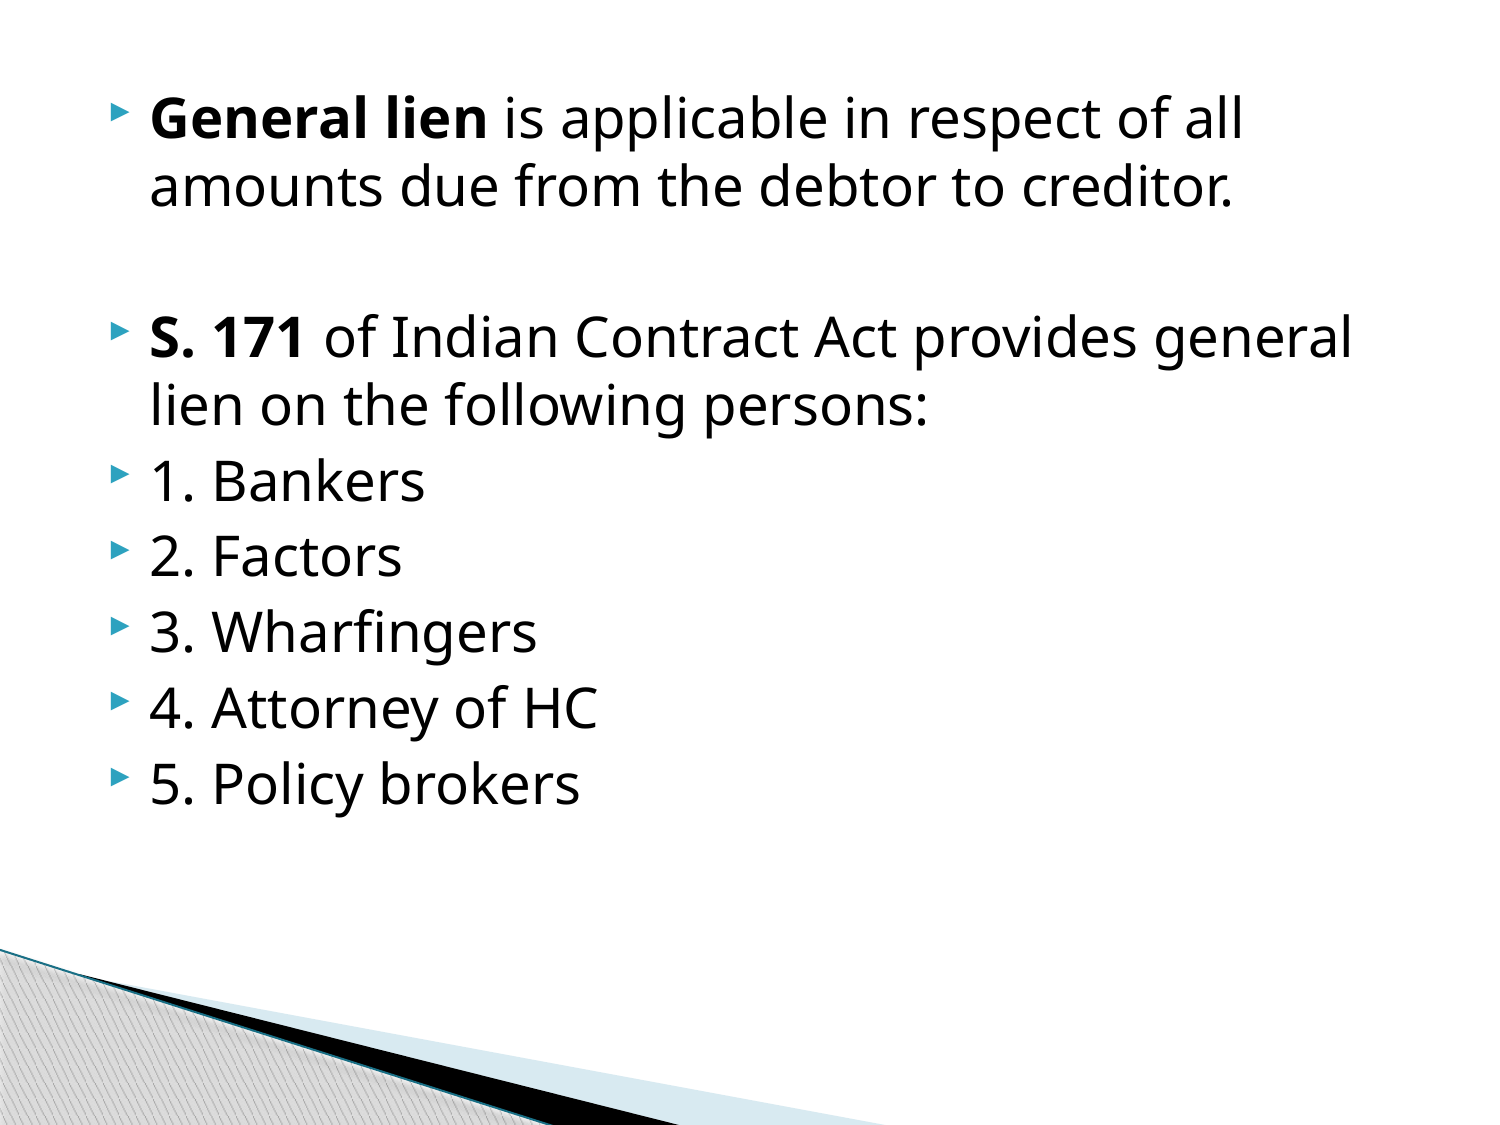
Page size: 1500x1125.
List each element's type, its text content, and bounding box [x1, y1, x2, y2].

list General lien is applicable in respect of all amounts due from the debtor to creditor. S. 171 of Indian Contract Act provides general lien on the following persons: 1. Bankers 2. Factors 3. Wharfingers 4. Attorney of HC 5. Policy brokers [75, 75, 1425, 986]
